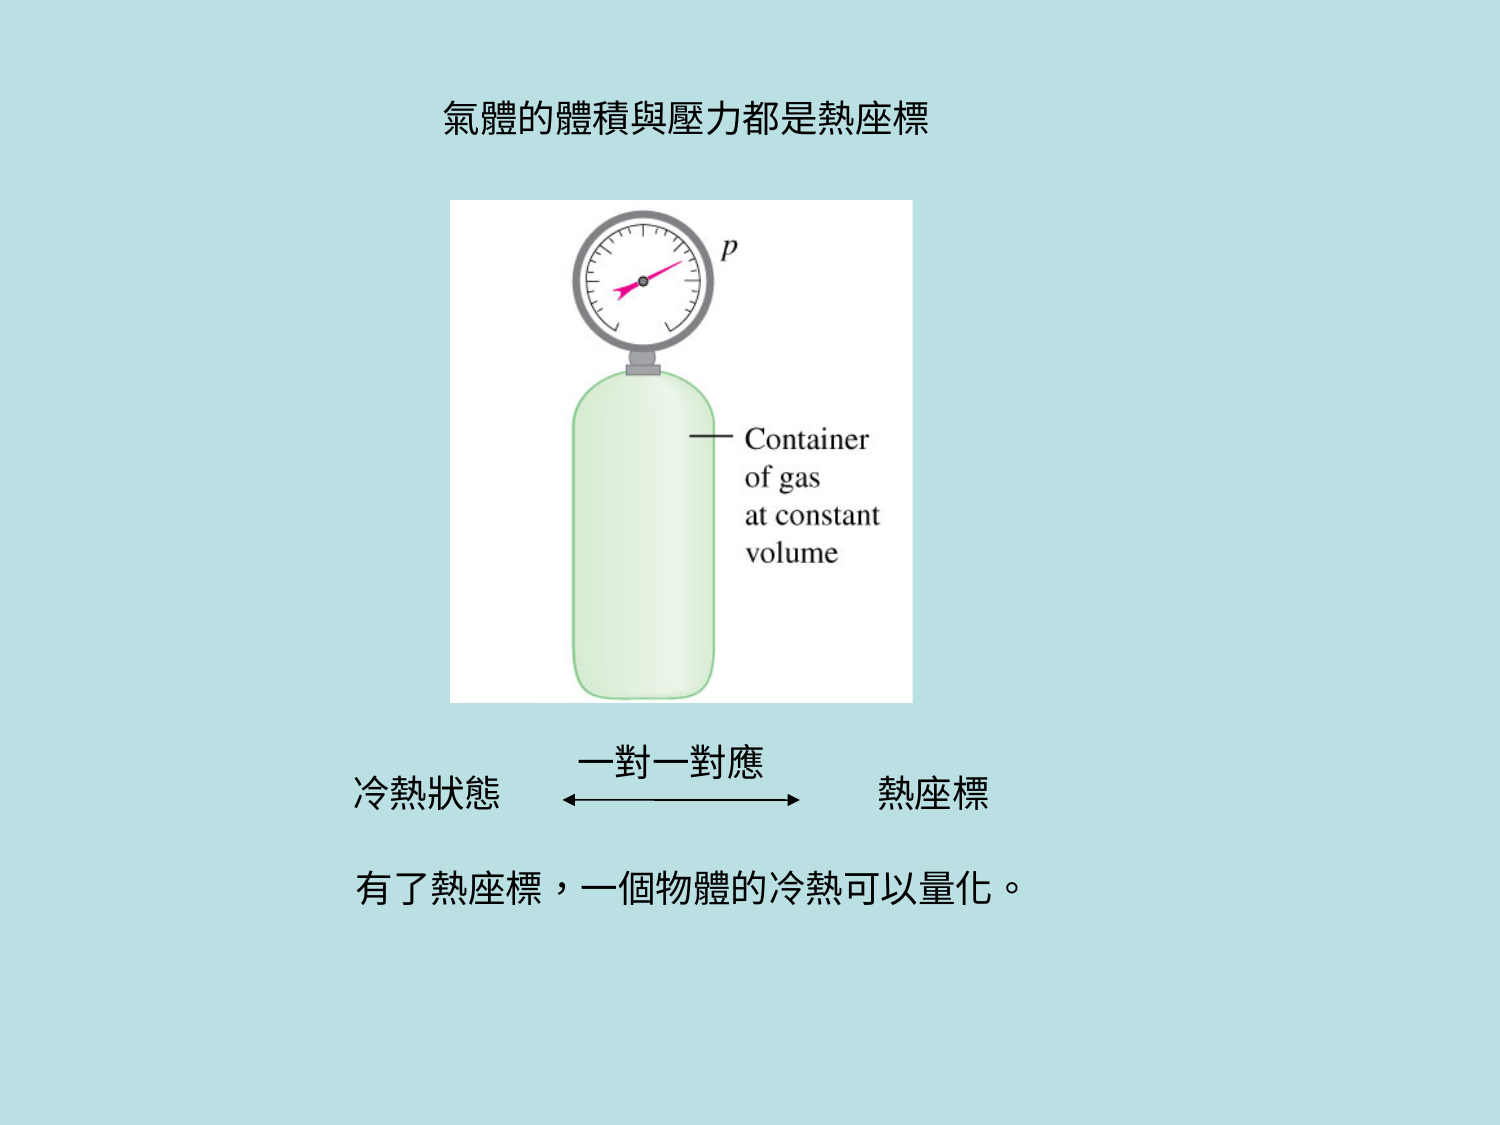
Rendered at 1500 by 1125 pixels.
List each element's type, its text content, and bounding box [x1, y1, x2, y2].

text_box 有了熱座標，一個物體的冷熱可以量化。 [340, 857, 1046, 918]
text_box 熱座標 [862, 762, 1075, 823]
text_box 一對一對應 [562, 731, 813, 792]
text_box 氣體的體積與壓力都是熱座標 [428, 87, 1079, 148]
picture [449, 199, 913, 703]
text_box 冷熱狀態 [337, 762, 563, 823]
text_box [562, 793, 800, 807]
